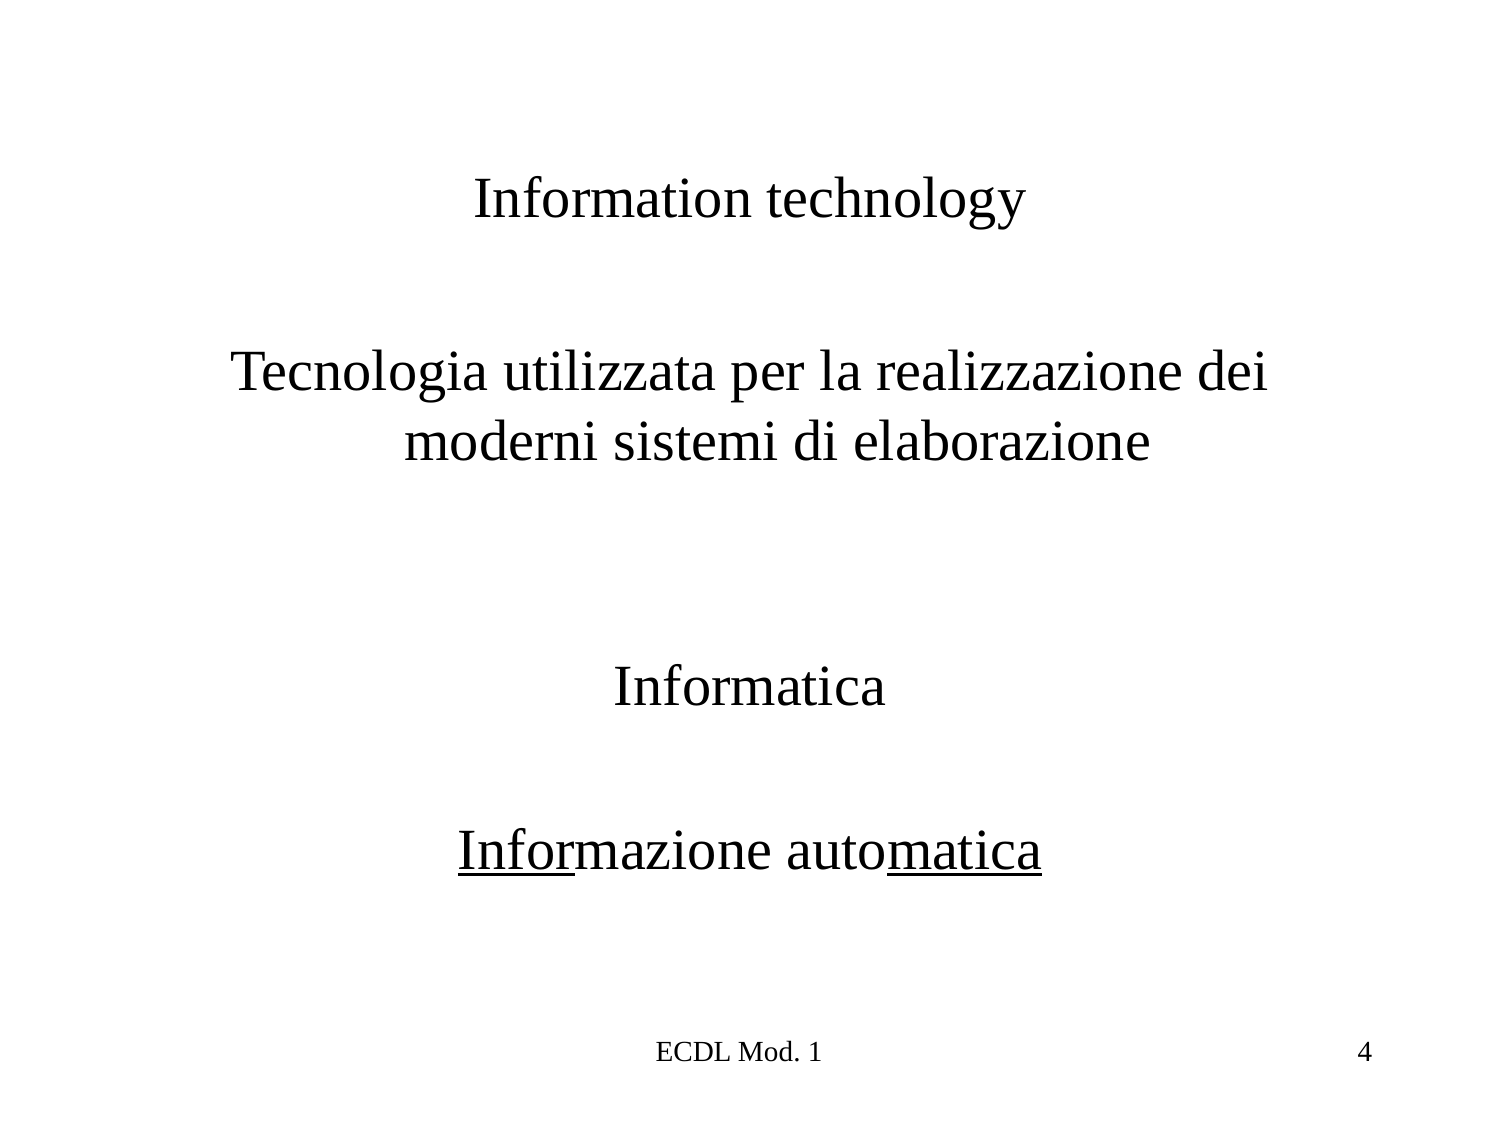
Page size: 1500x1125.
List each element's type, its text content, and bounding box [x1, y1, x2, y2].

slide_number 4 [1074, 1025, 1388, 1100]
list Tecnologia utilizzata per la realizzazione dei moderni sistemi di elaborazione Informatica Informazione automatica [112, 324, 1388, 1000]
title Information technology [112, 99, 1388, 288]
footer ECDL Mod. 1 [512, 1025, 988, 1100]
